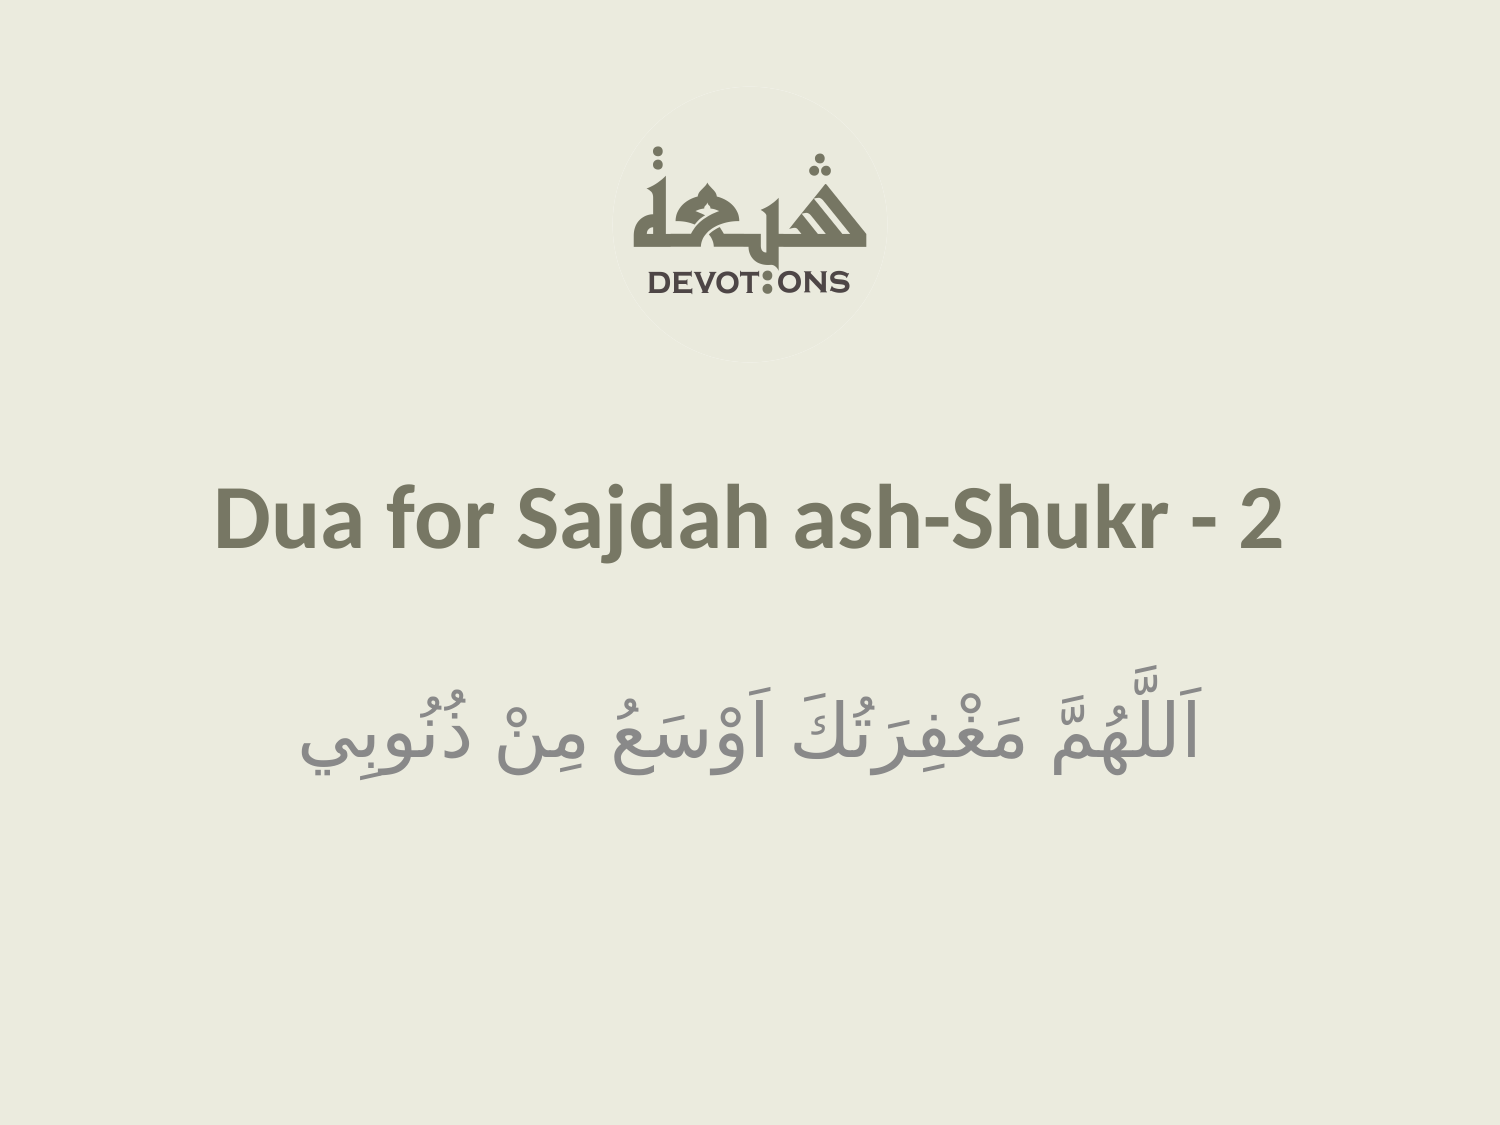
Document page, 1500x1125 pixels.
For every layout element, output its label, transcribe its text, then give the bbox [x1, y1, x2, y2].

text_box اَللَّهُمَّ مَغْفِرَتُكَ اَوْسَعُ مِنْ ذُنُوبِي [283, 674, 1217, 780]
picture [599, 74, 901, 376]
text_box Dua for Sajdah ash-Shukr - 2 [198, 449, 1302, 575]
